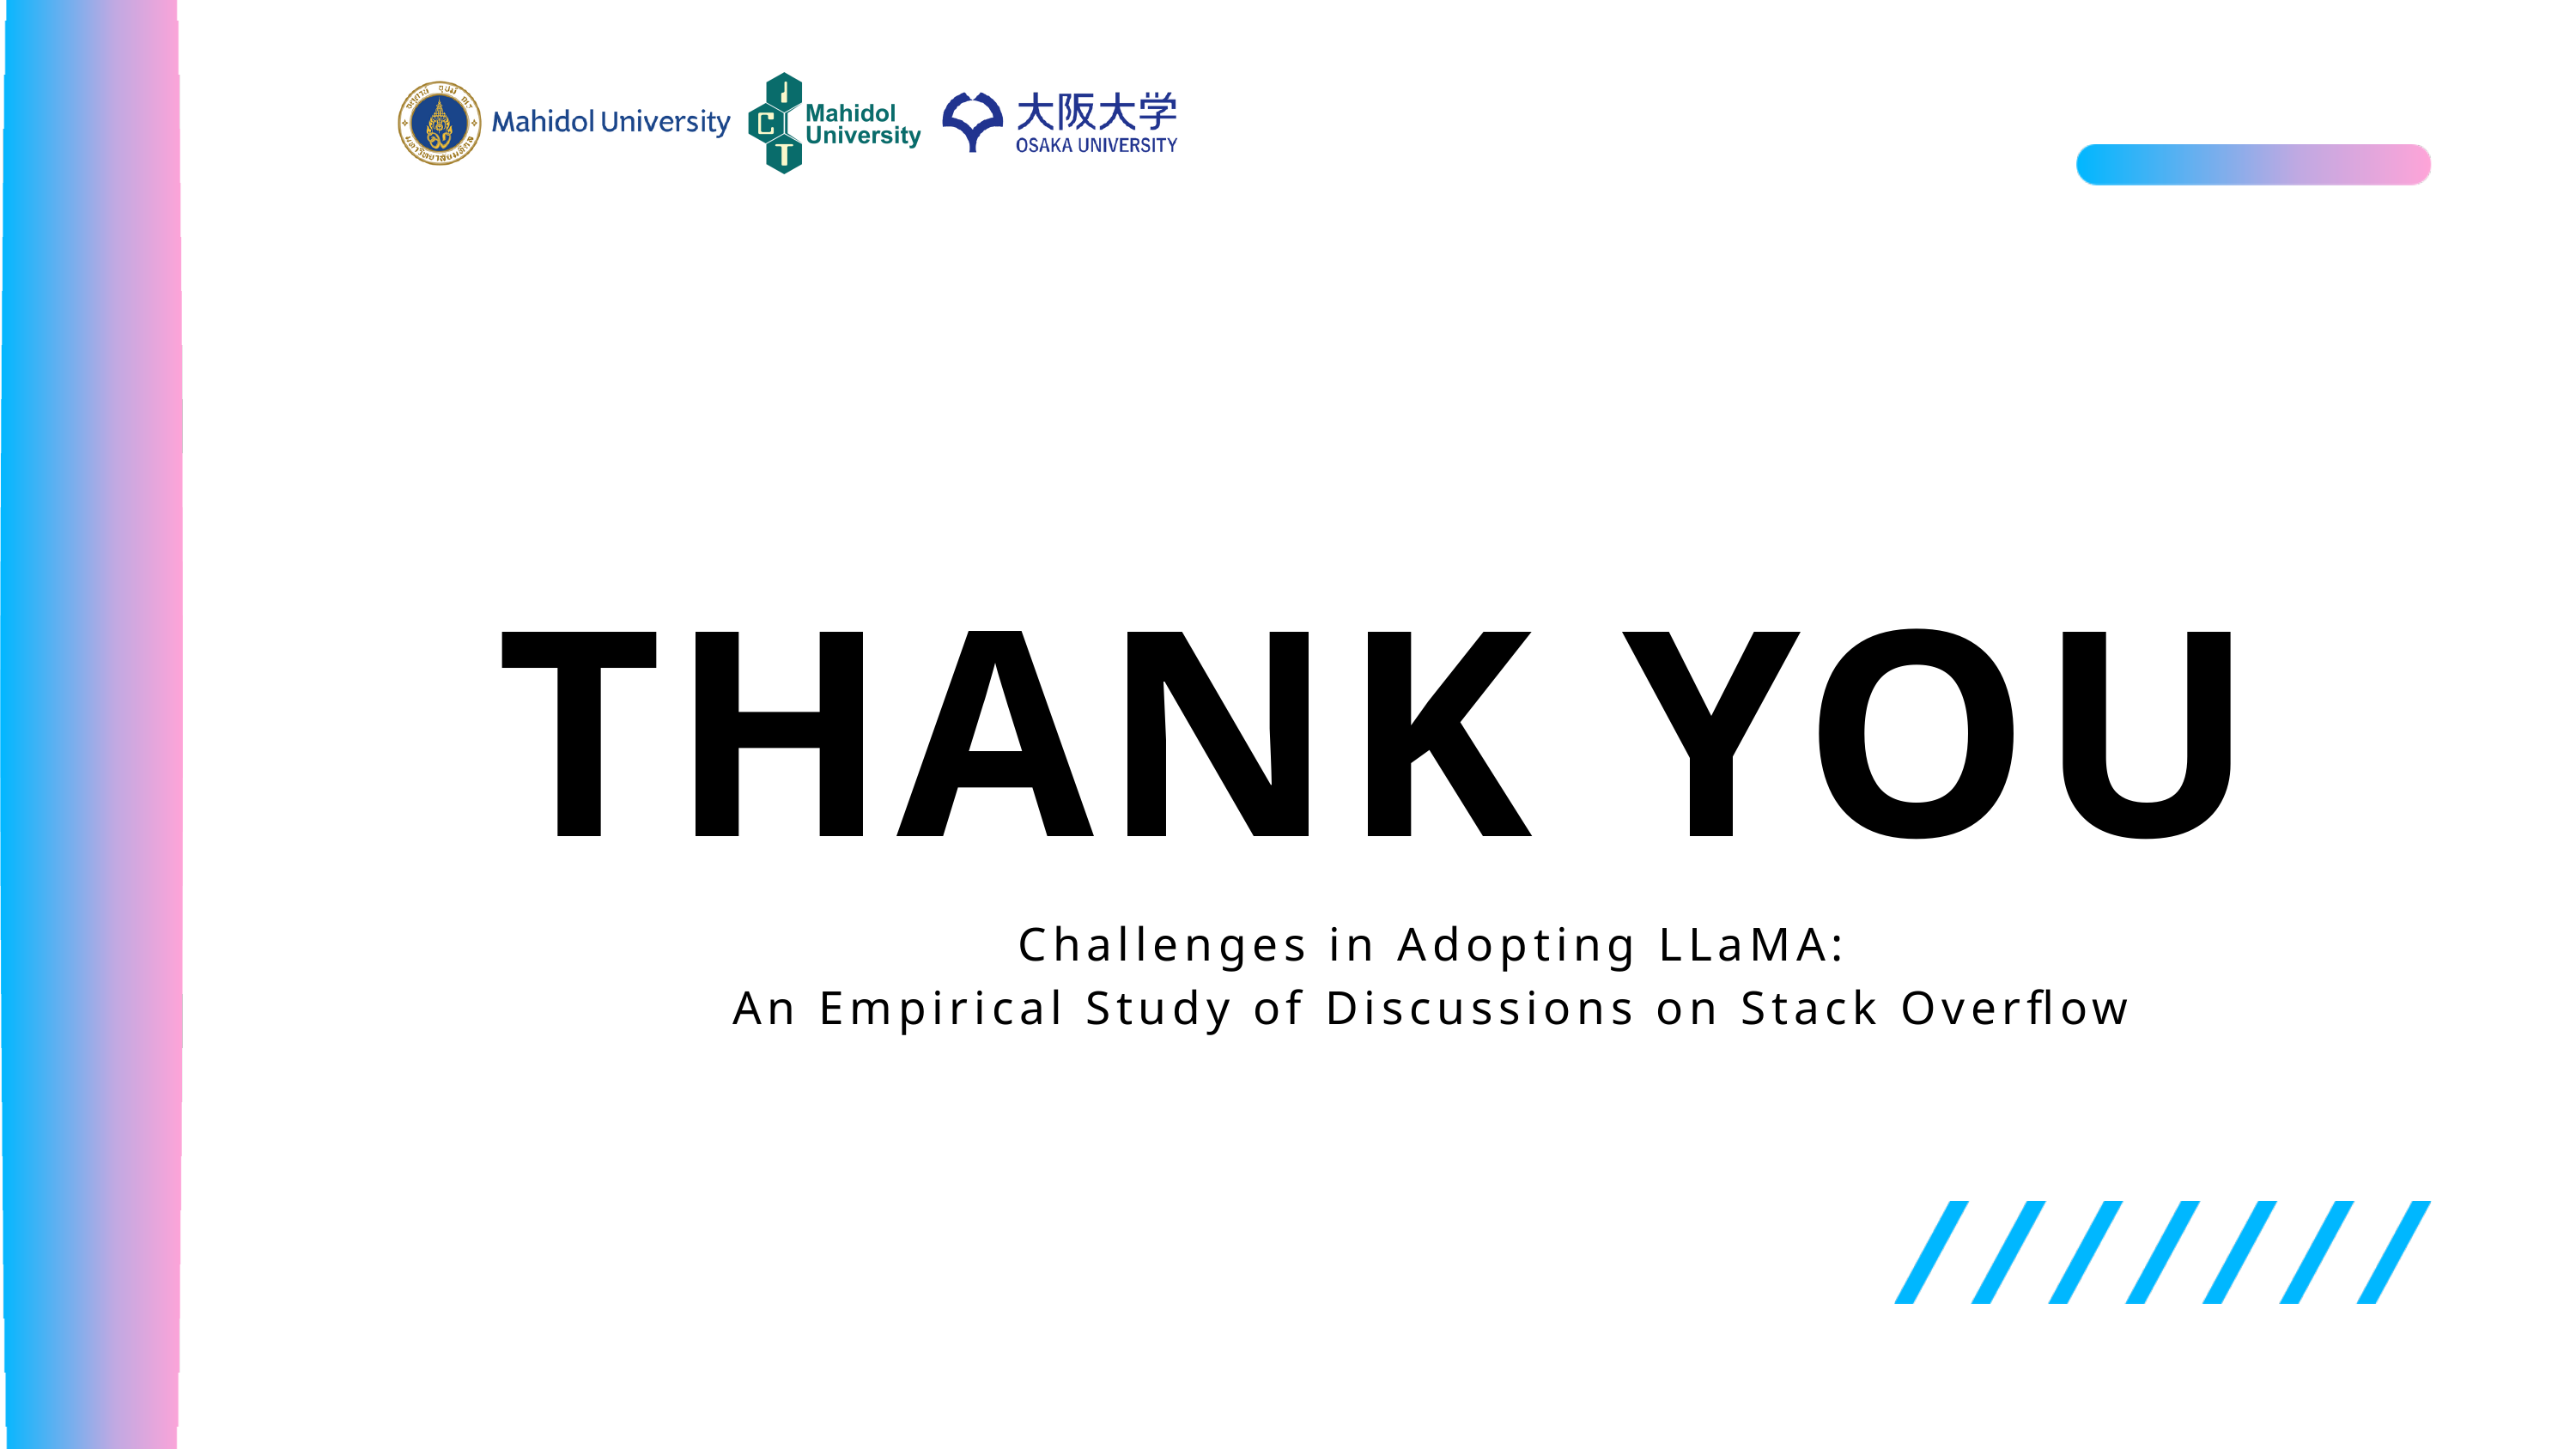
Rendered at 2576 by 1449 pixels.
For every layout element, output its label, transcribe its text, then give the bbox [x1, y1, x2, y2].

text_box [2076, 144, 2432, 185]
text_box [0, 0, 183, 1449]
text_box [395, 72, 1182, 174]
text_box [1894, 1201, 2432, 1304]
text_box Challenges in Adopting LLaMA: An Empirical Study of Discussions on Stack Overflow [431, 906, 2432, 1034]
text_box THANK YOU [395, 493, 2359, 894]
